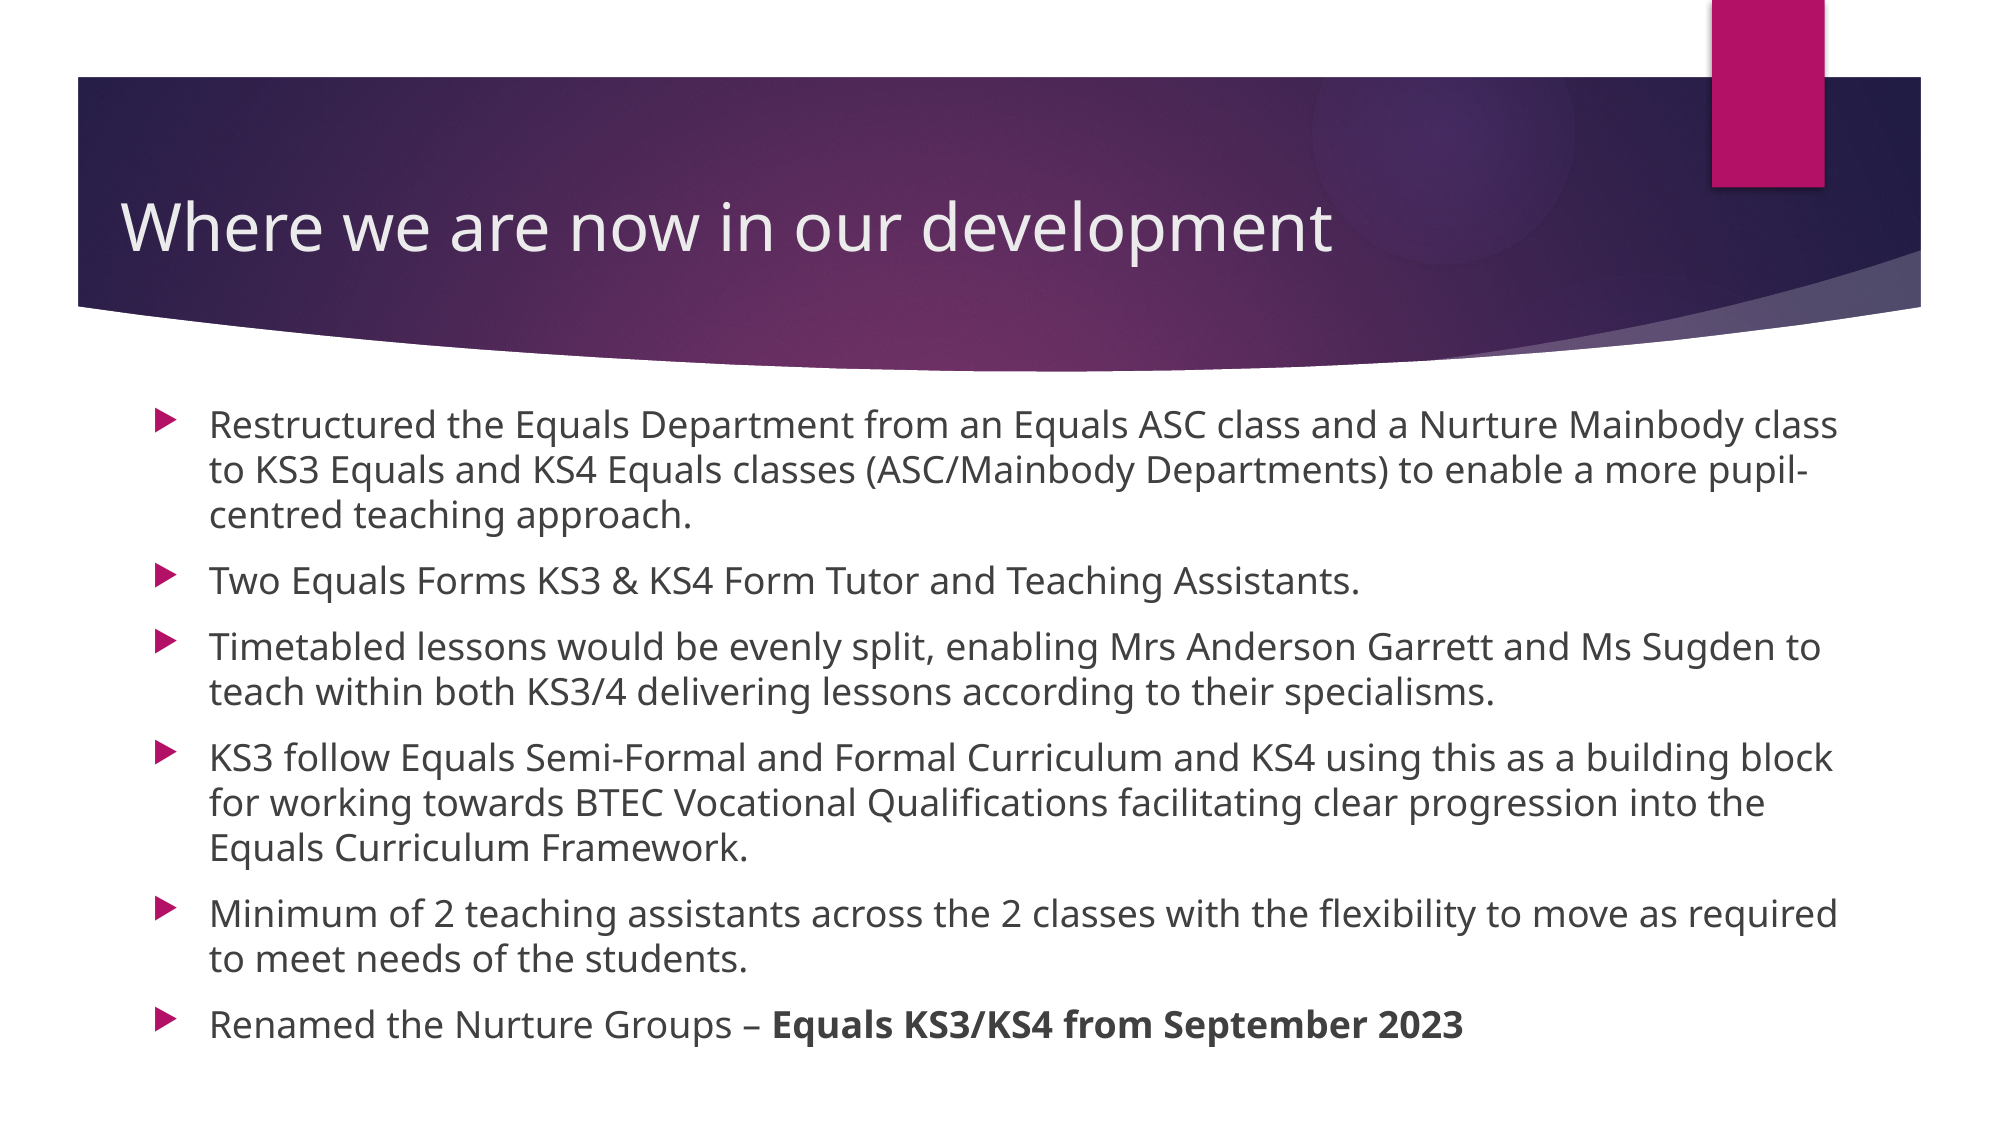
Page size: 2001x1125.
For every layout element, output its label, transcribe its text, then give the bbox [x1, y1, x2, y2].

list Restructured the Equals Department from an Equals ASC class and a Nurture Mainbody class to KS3 Equals and KS4 Equals classes (ASC/Mainbody Departments) to enable a more pupil-centred teaching approach. Two Equals Forms KS3 & KS4 Form Tutor and Teaching Assistants. Timetabled lessons would be evenly split, enabling Mrs Anderson Garrett and Ms Sugden to teach within both KS3/4 delivering lessons according to their specialisms. KS3 follow Equals Semi-Formal and Formal Curriculum and KS4 using this as a building block for working towards BTEC Vocational Qualifications facilitating clear progression into the Equals Curriculum Framework. Minimum of 2 teaching assistants across the 2 classes with the flexibility to move as required to meet needs of the students. Renamed the Nurture Groups – Equals KS3/KS4 from September 2023 [137, 393, 1863, 1125]
title Where we are now in our development [105, 139, 1681, 312]
